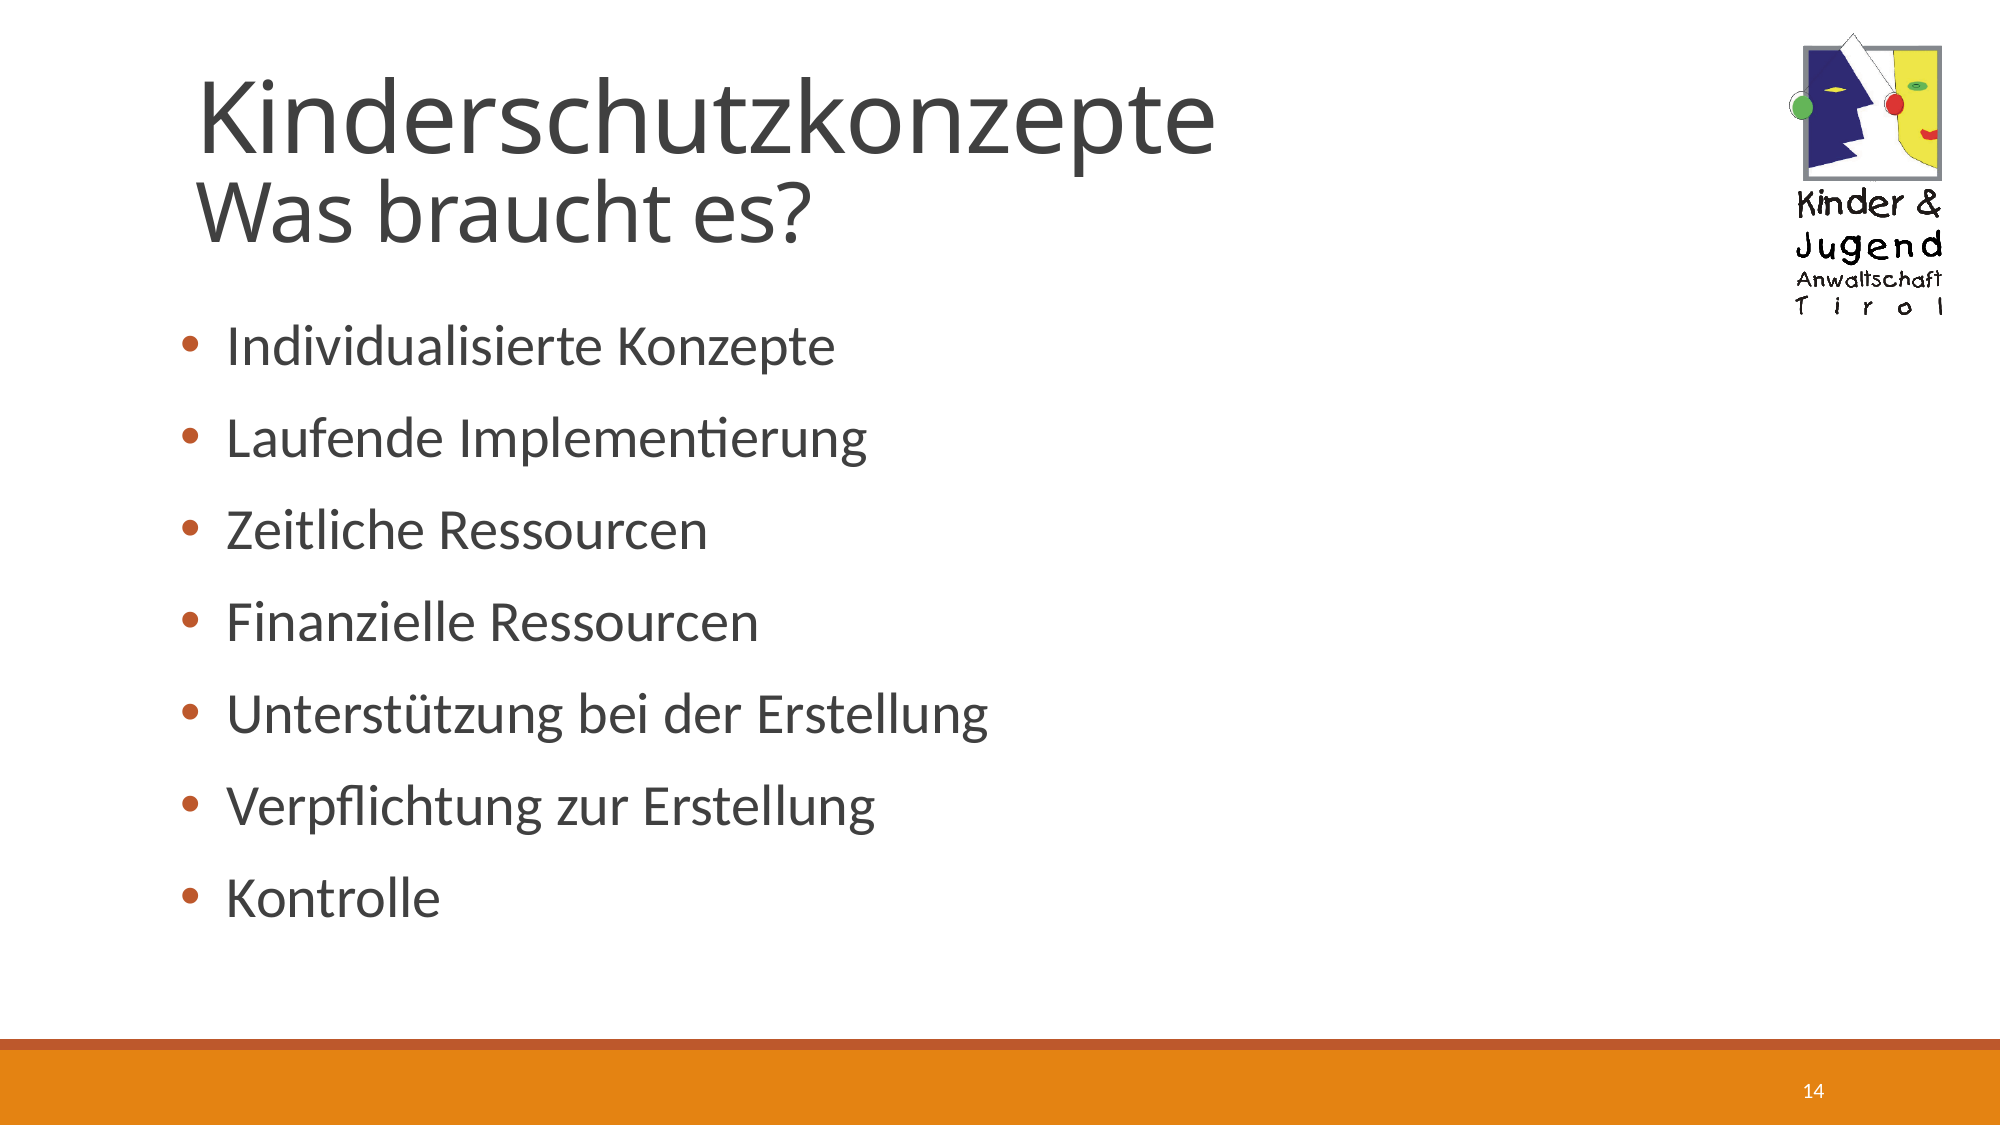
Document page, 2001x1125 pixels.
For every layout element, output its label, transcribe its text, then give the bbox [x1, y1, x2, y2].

slide_number 14 [1624, 1059, 1840, 1120]
title Kinderschutzkonzepte Was braucht es? [180, 47, 1830, 285]
list Individualisierte Konzepte Laufende Implementierung Zeitliche Ressourcen Finanzielle Ressourcen Unterstützung bei der Erstellung Verpflichtung zur Erstellung Kontrolle [180, 308, 1830, 968]
picture [1789, 33, 1942, 315]
